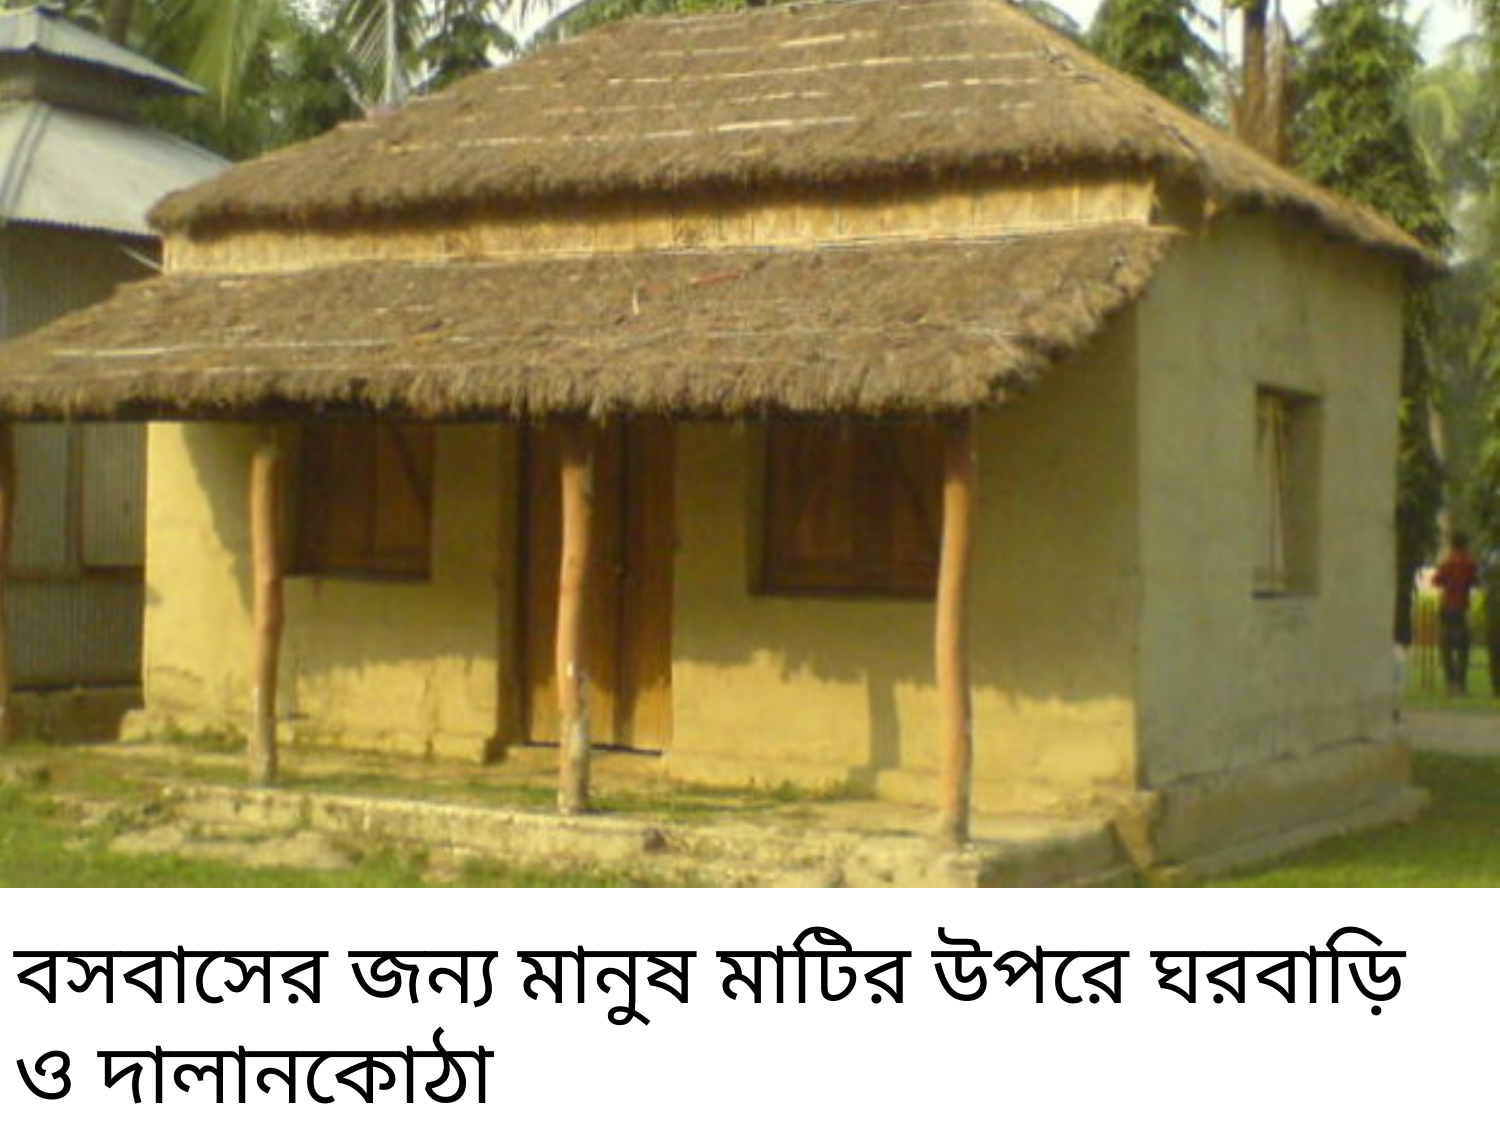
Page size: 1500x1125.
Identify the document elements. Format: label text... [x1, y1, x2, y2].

text_box বসবাসের জন্য মানুষ মাটির উপরে ঘরবাড়ি ও দালানকোঠা নির্মাণ করে। মাটি দিয়ে ঘর তৈরি করা যায়। [0, 912, 1500, 1125]
picture [0, 0, 1500, 888]
